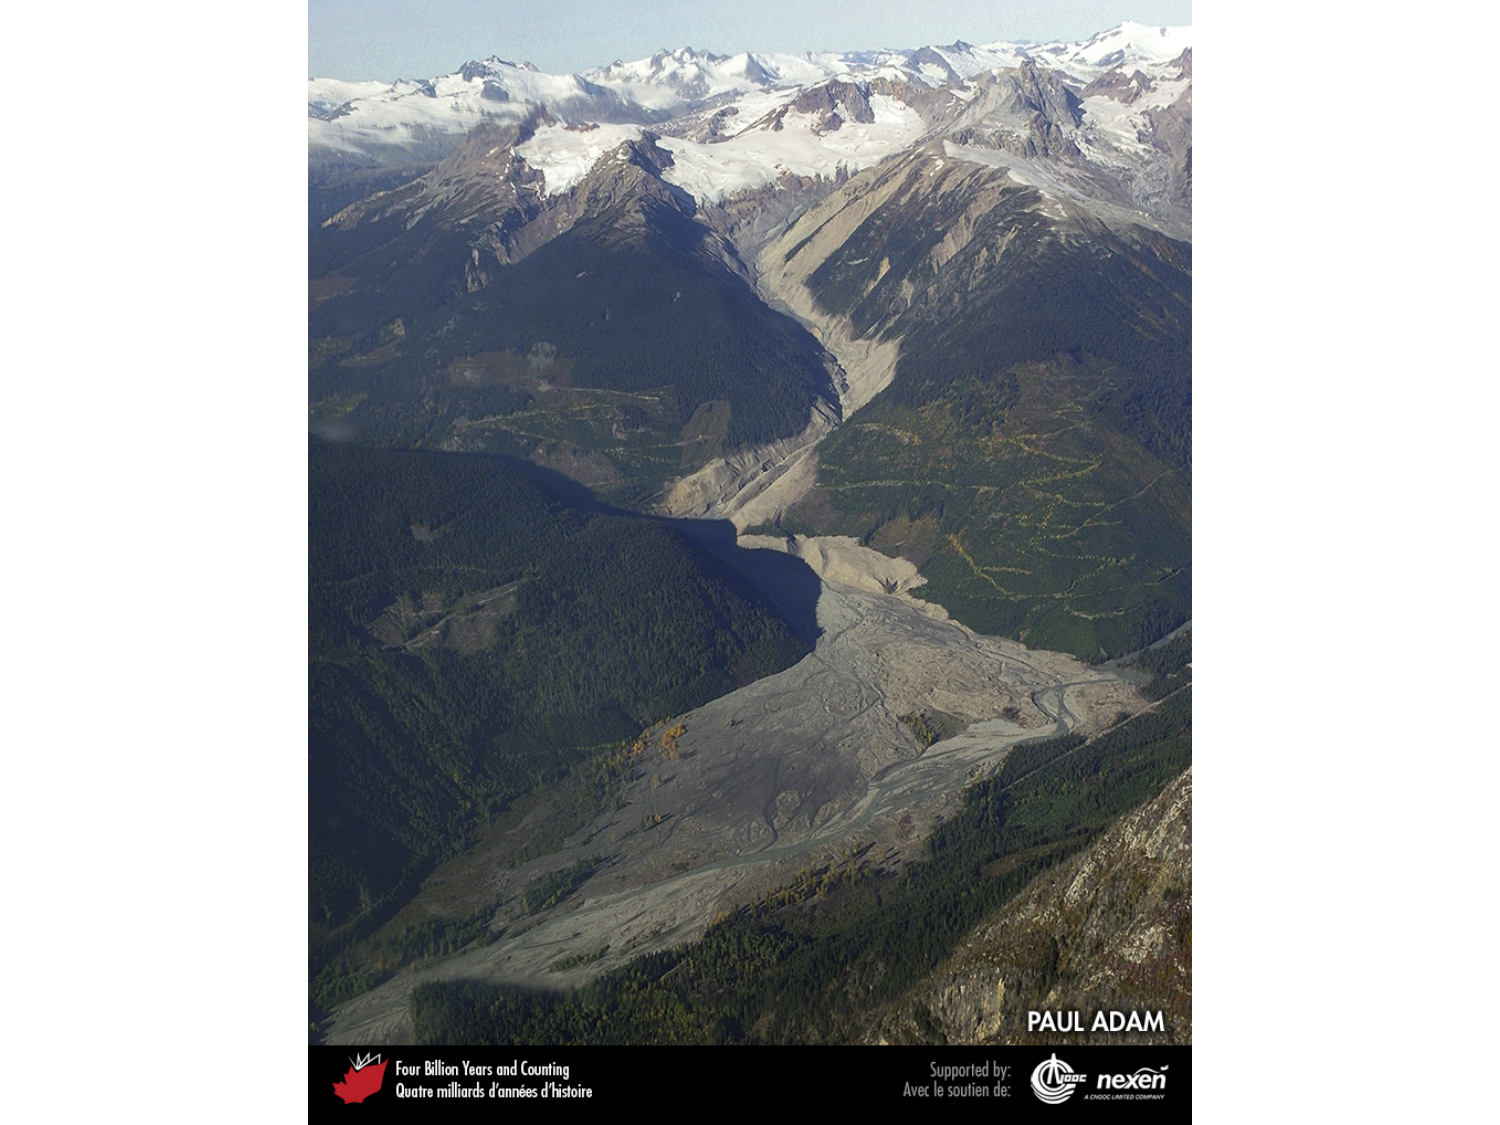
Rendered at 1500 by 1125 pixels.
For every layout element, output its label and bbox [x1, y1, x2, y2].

picture [308, 0, 1192, 1125]
